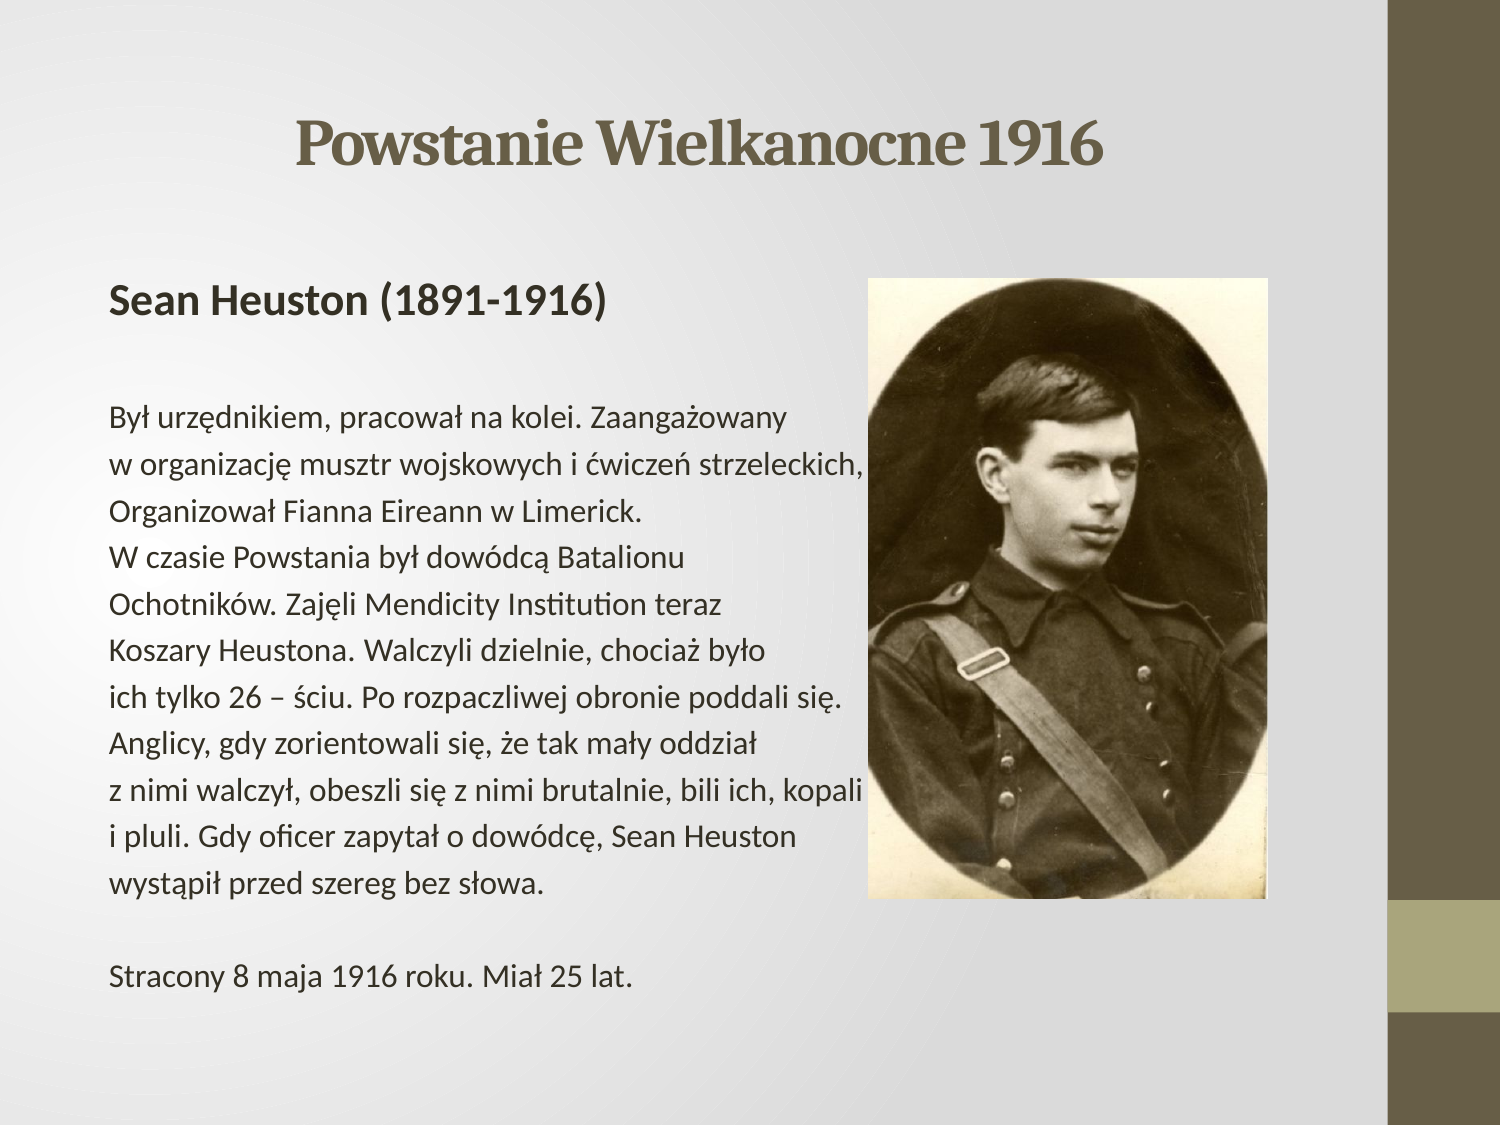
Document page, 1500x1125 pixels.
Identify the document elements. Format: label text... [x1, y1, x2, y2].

list Sean Heuston (1891-1916) Był urzędnikiem, pracował na kolei. Zaangażowany w organizację musztr wojskowych i ćwiczeń strzeleckich, Organizował Fianna Eireann w Limerick. W czasie Powstania był dowódcą Batalionu Ochotników. Zajęli Mendicity Institution teraz Koszary Heustona. Walczyli dzielnie, chociaż było ich tylko 26 – ściu. Po rozpaczliwej obronie poddali się. Anglicy, gdy zorientowali się, że tak mały oddział z nimi walczył, obeszli się z nimi brutalnie, bili ich, kopali i pluli. Gdy oficer zapytał o dowódcę, Sean Heuston wystąpił przed szereg bez słowa. Stracony 8 maja 1916 roku. Miał 25 lat. [75, 262, 1325, 1050]
title Powstanie Wielkanocne 1916 [75, 45, 1325, 233]
picture [867, 278, 1268, 900]
